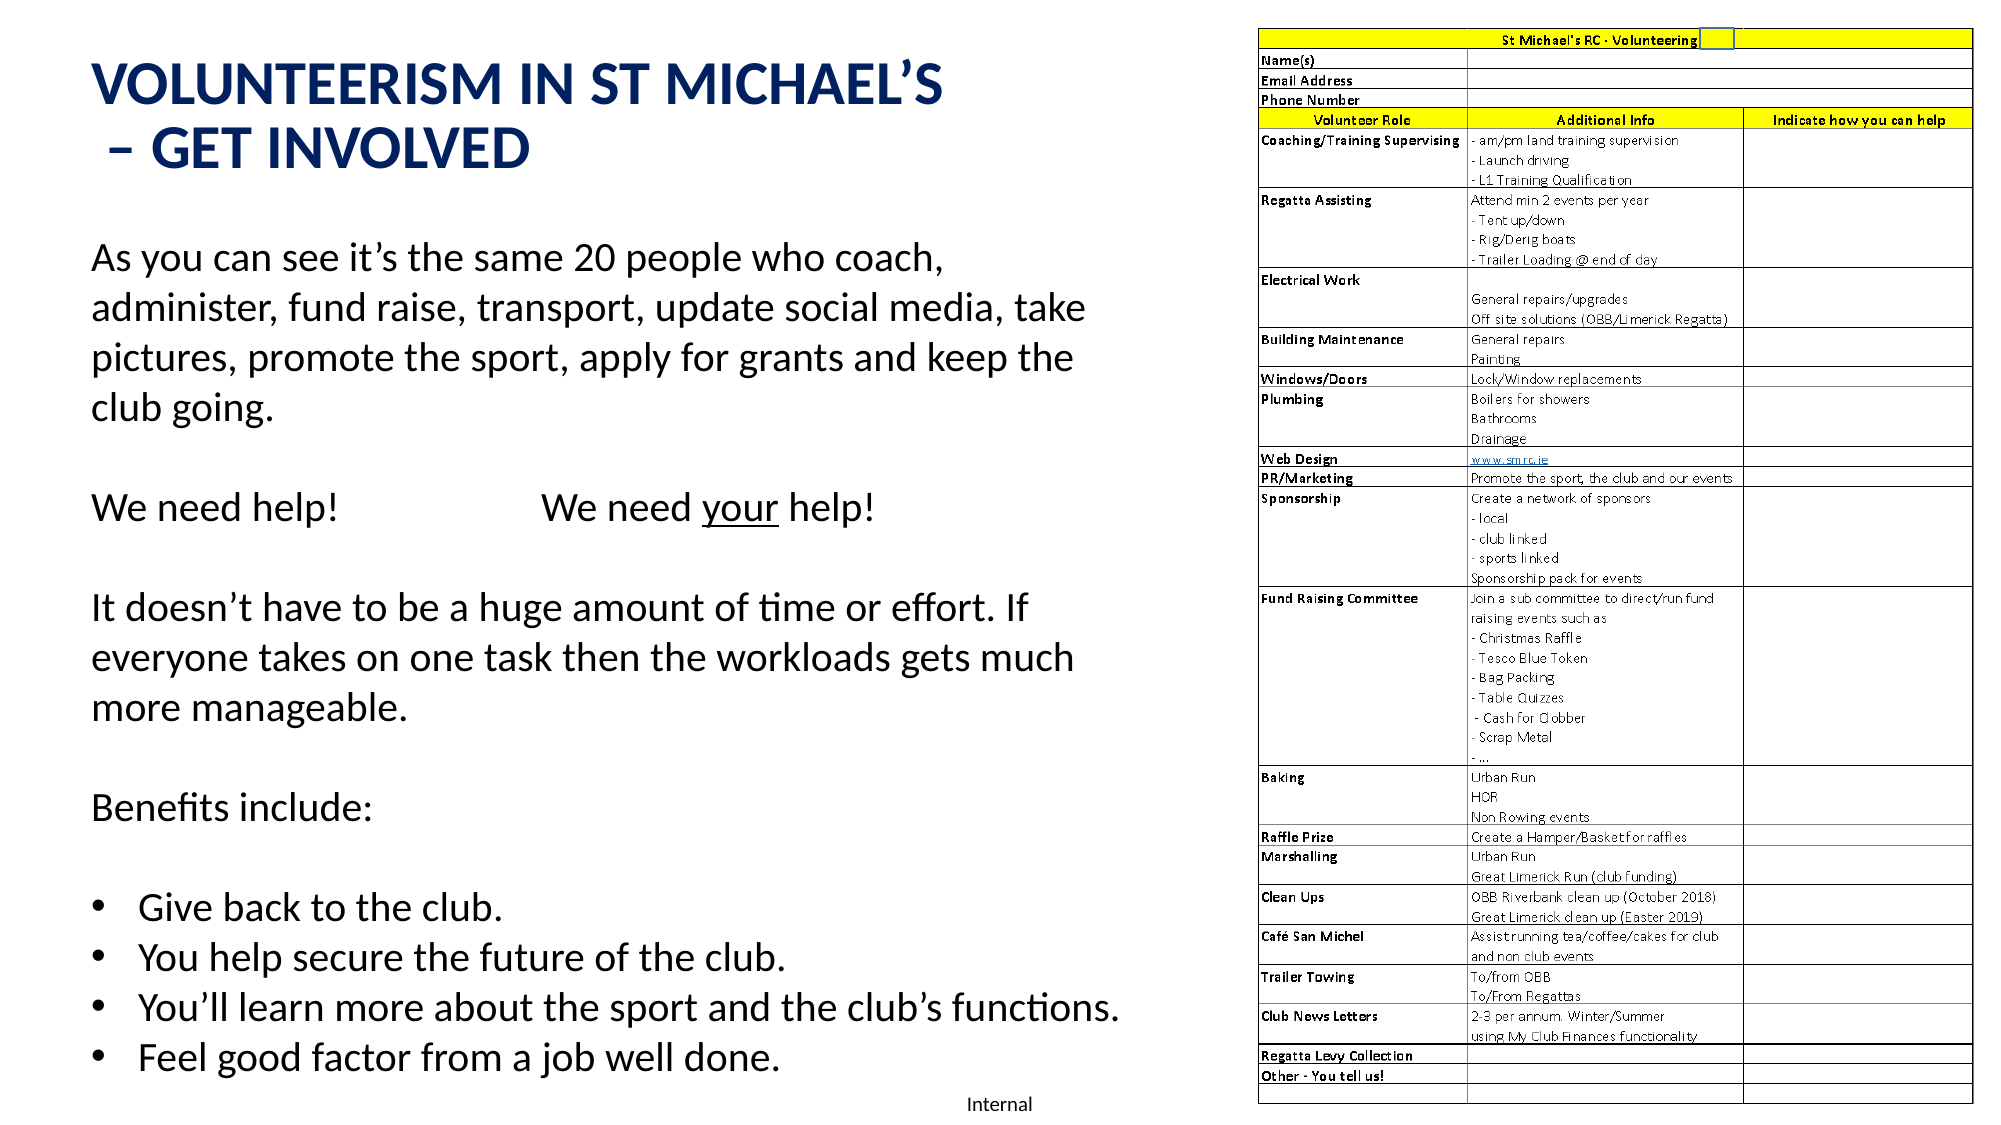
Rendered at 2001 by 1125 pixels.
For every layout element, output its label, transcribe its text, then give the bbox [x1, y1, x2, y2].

text_box As you can see it’s the same 20 people who coach, administer, fund raise, transport, update social media, take pictures, promote the sport, apply for grants and keep the club going. We need help! We need your help! It doesn’t have to be a huge amount of time or effort. If everyone takes on one task then the workloads gets much more manageable. Benefits include: Give back to the club. You help secure the future of the club. You’ll learn more about the sport and the club’s functions. Feel good factor from a job well done. [76, 222, 1143, 1088]
text_box VOLUNTEERISM IN ST MICHAEL’S – GET INVOLVED [76, 46, 1252, 124]
picture [1257, 28, 1975, 1105]
